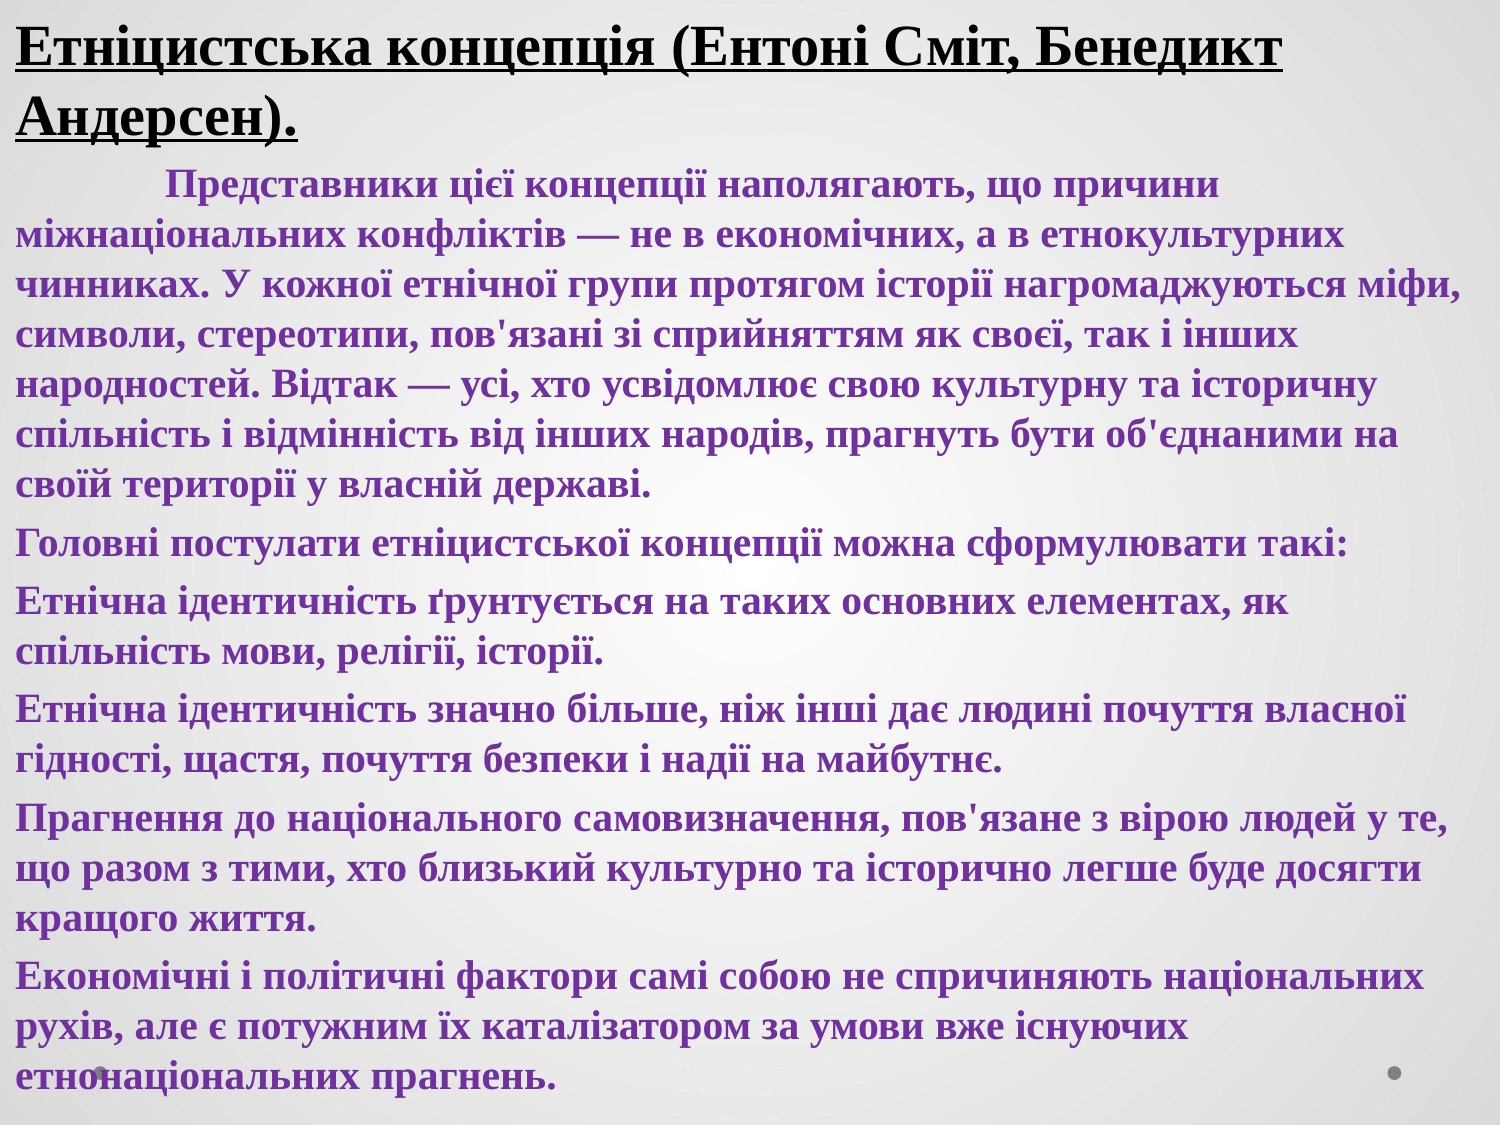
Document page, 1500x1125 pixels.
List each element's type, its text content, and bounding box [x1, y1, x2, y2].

list Етніцистська концепція (Ентоні Сміт, Бенедикт Андерсен). Представники цієї концепції наполягають, що причини міжнаціональних конфліктів — не в економічних, а в етнокультурних чинниках. У кожної етнічної групи протягом історії нагромаджуються міфи, символи, стереотипи, пов'язані зі сприйняттям як своєї, так і інших народностей. Відтак — усі, хто усвідомлює свою культурну та історичну спільність і відмінність від інших народів, прагнуть бути об'єднаними на своїй території у власній державі. Головні постулати етніцистської концепції можна сформулювати такі: Етнічна ідентичність ґрунтується на таких основних елементах, як спільність мови, релігії, історії. Етнічна ідентичність значно більше, ніж інші дає людині почуття власної гідності, щастя, почуття безпеки і надії на майбутнє. Прагнення до національного самовизначення, пов'язане з вірою людей у те, що разом з тими, хто близький культурно та історично легше буде досягти кращого життя. Економічні і політичні фактори самі собою не спричиняють національних рухів, але є потужним їх каталізатором за умови вже існуючих етнонаціональних прагнень. [0, 0, 1500, 1125]
